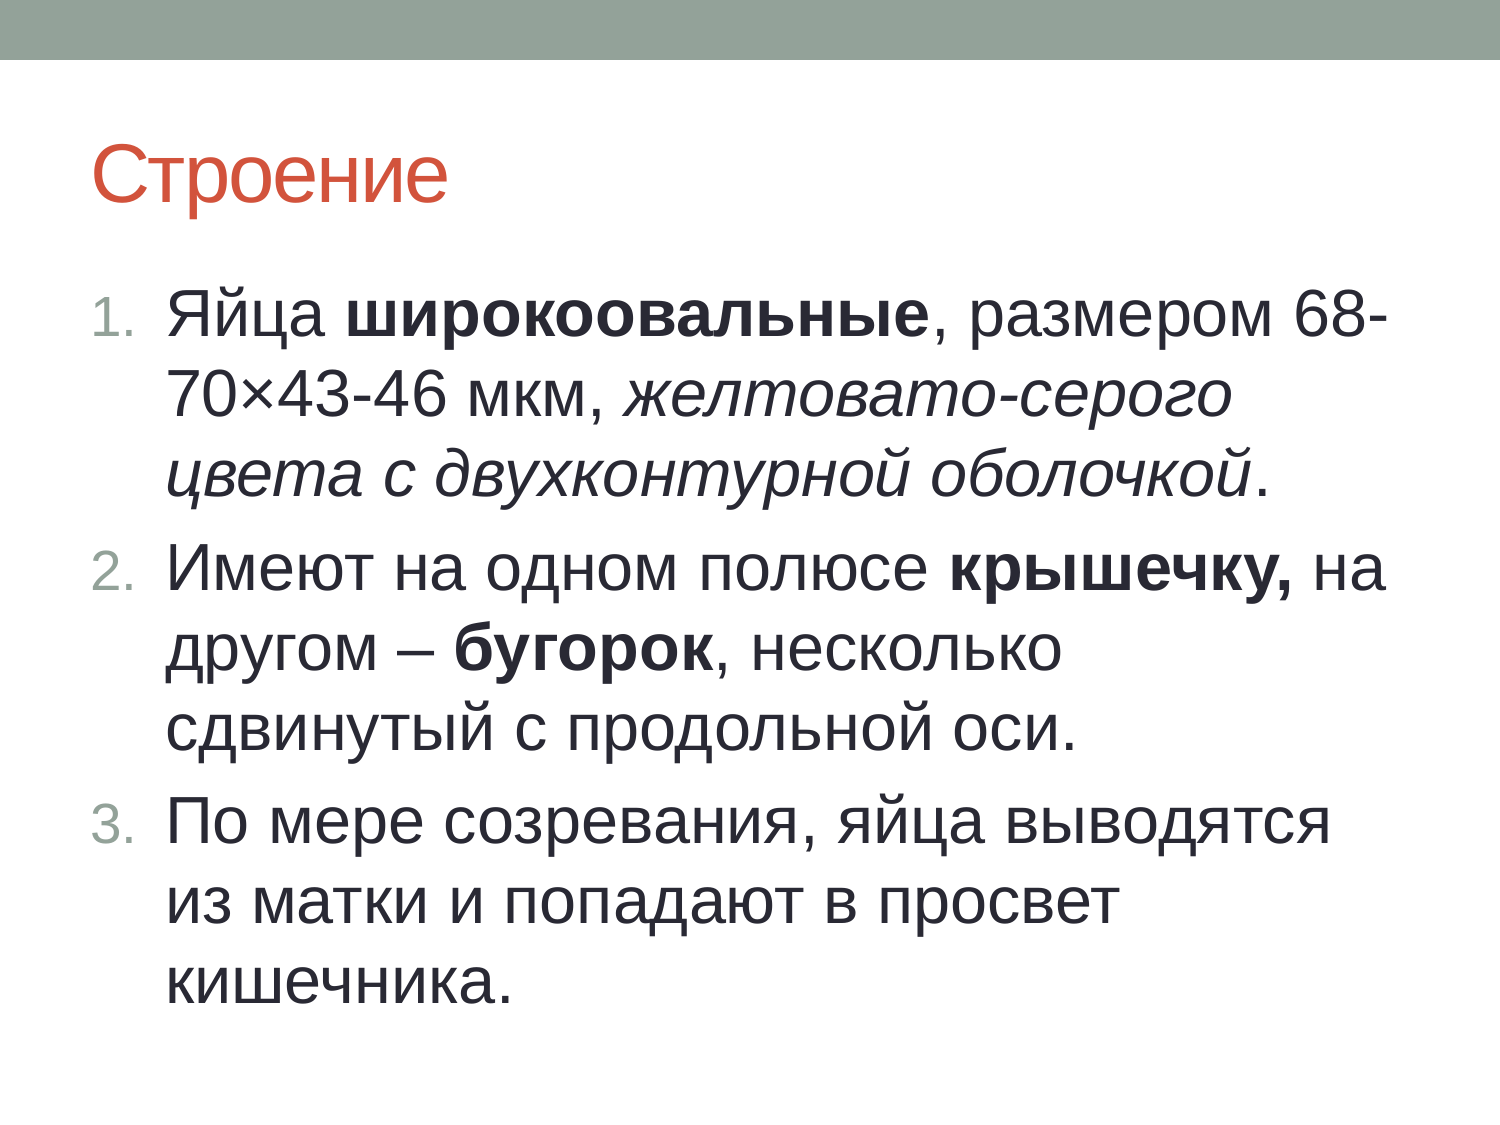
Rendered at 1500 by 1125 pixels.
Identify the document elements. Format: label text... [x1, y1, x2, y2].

title Строение [75, 87, 1425, 250]
list Яйца широкоовальные, размером 68-70×43-46 мкм, желтовато-серого цвета с двухконтурной оболочкой. Имеют на одном полюсе крышечку, на другом – бугорок, несколько сдвинутый с продольной оси. По мере созревания, яйца выводятся из матки и попадают в просвет кишечника. [75, 262, 1425, 1063]
